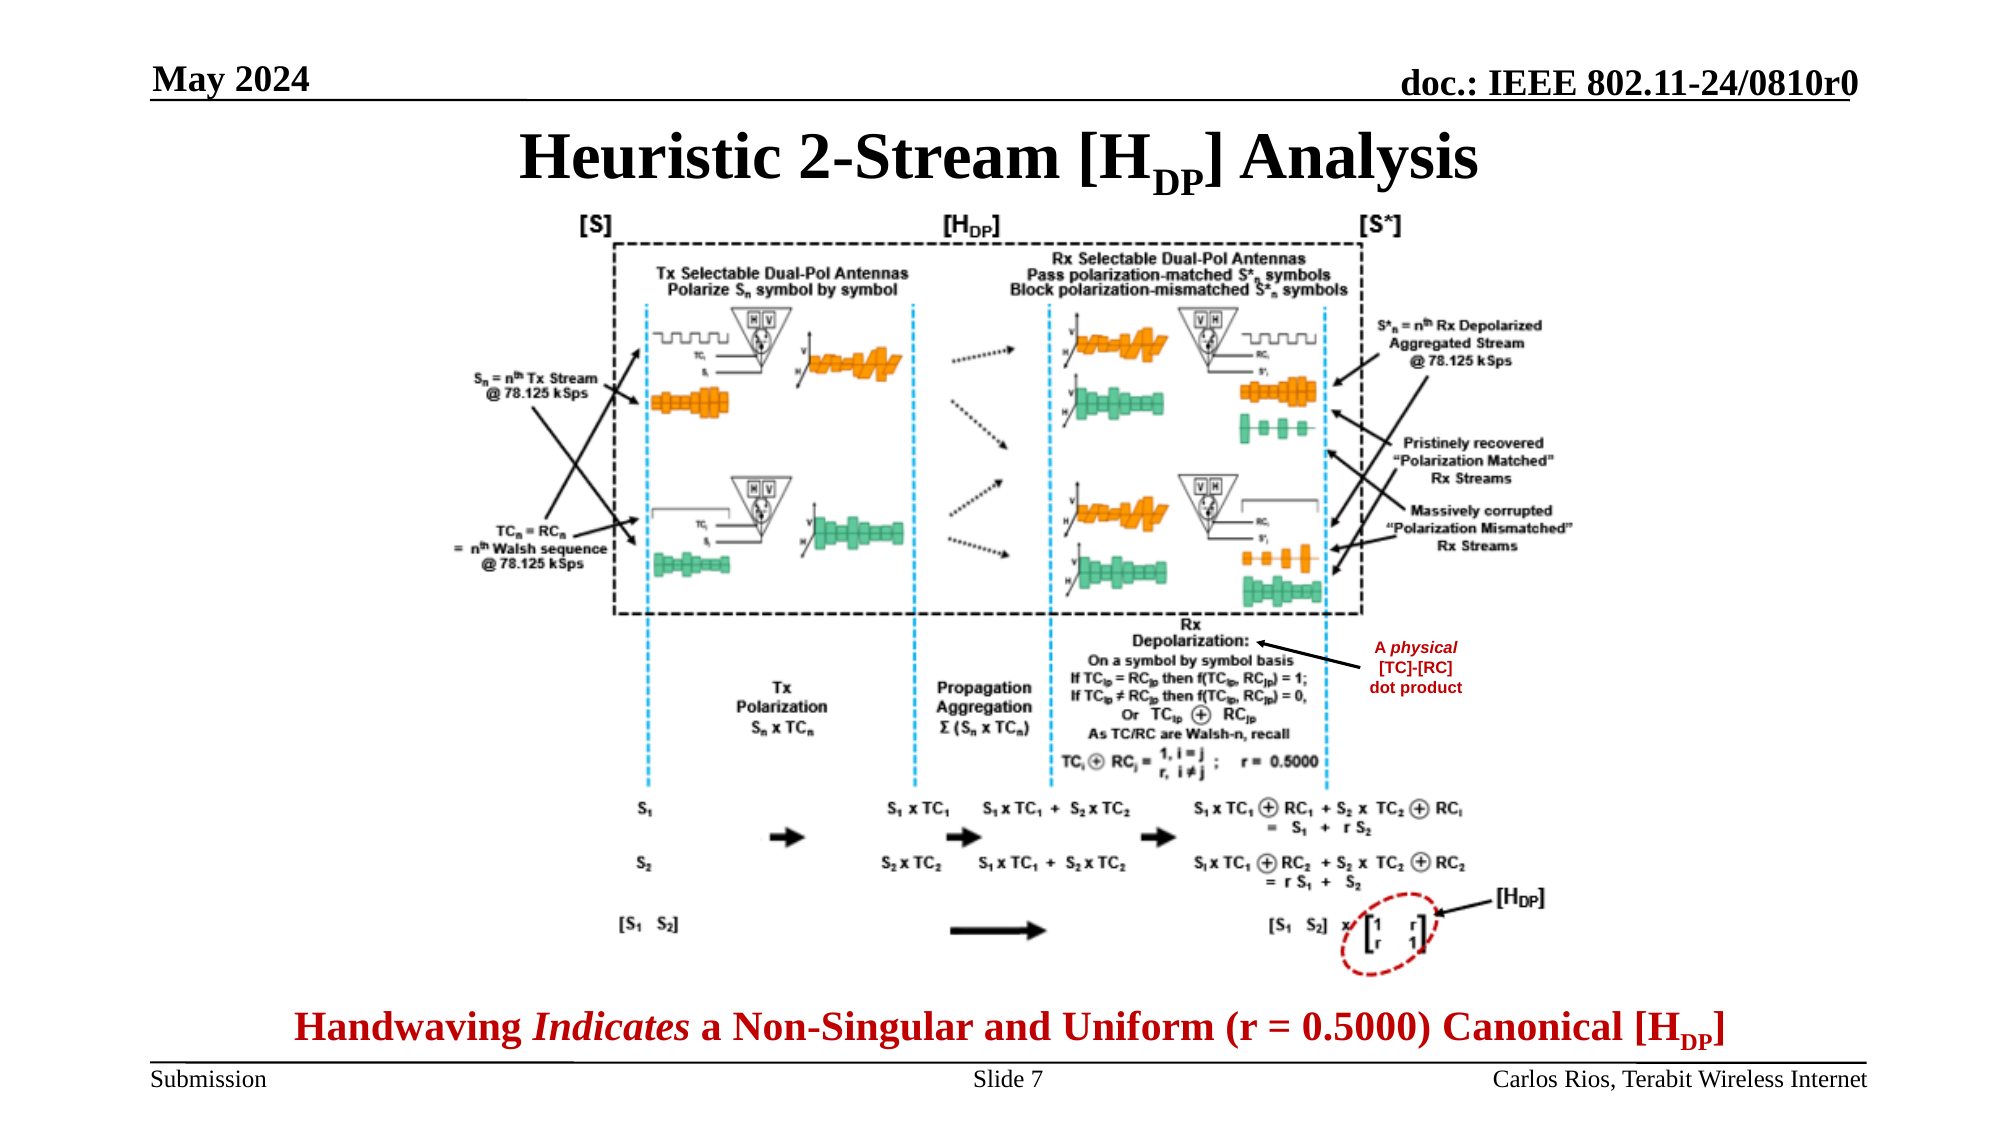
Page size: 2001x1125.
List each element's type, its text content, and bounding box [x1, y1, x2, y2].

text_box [435, 202, 1581, 988]
slide_number Slide 7 [950, 1083, 1067, 1123]
title Heuristic 2-Stream [HDP] Analysis [149, 70, 1850, 246]
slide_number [152, 54, 563, 100]
footer Carlos Rios, Terabit Wireless Internet [1171, 1083, 1869, 1093]
list Handwaving Indicates a Non-Singular and Uniform (r = 0.5000) Canonical [HDP] [152, 990, 1869, 1083]
